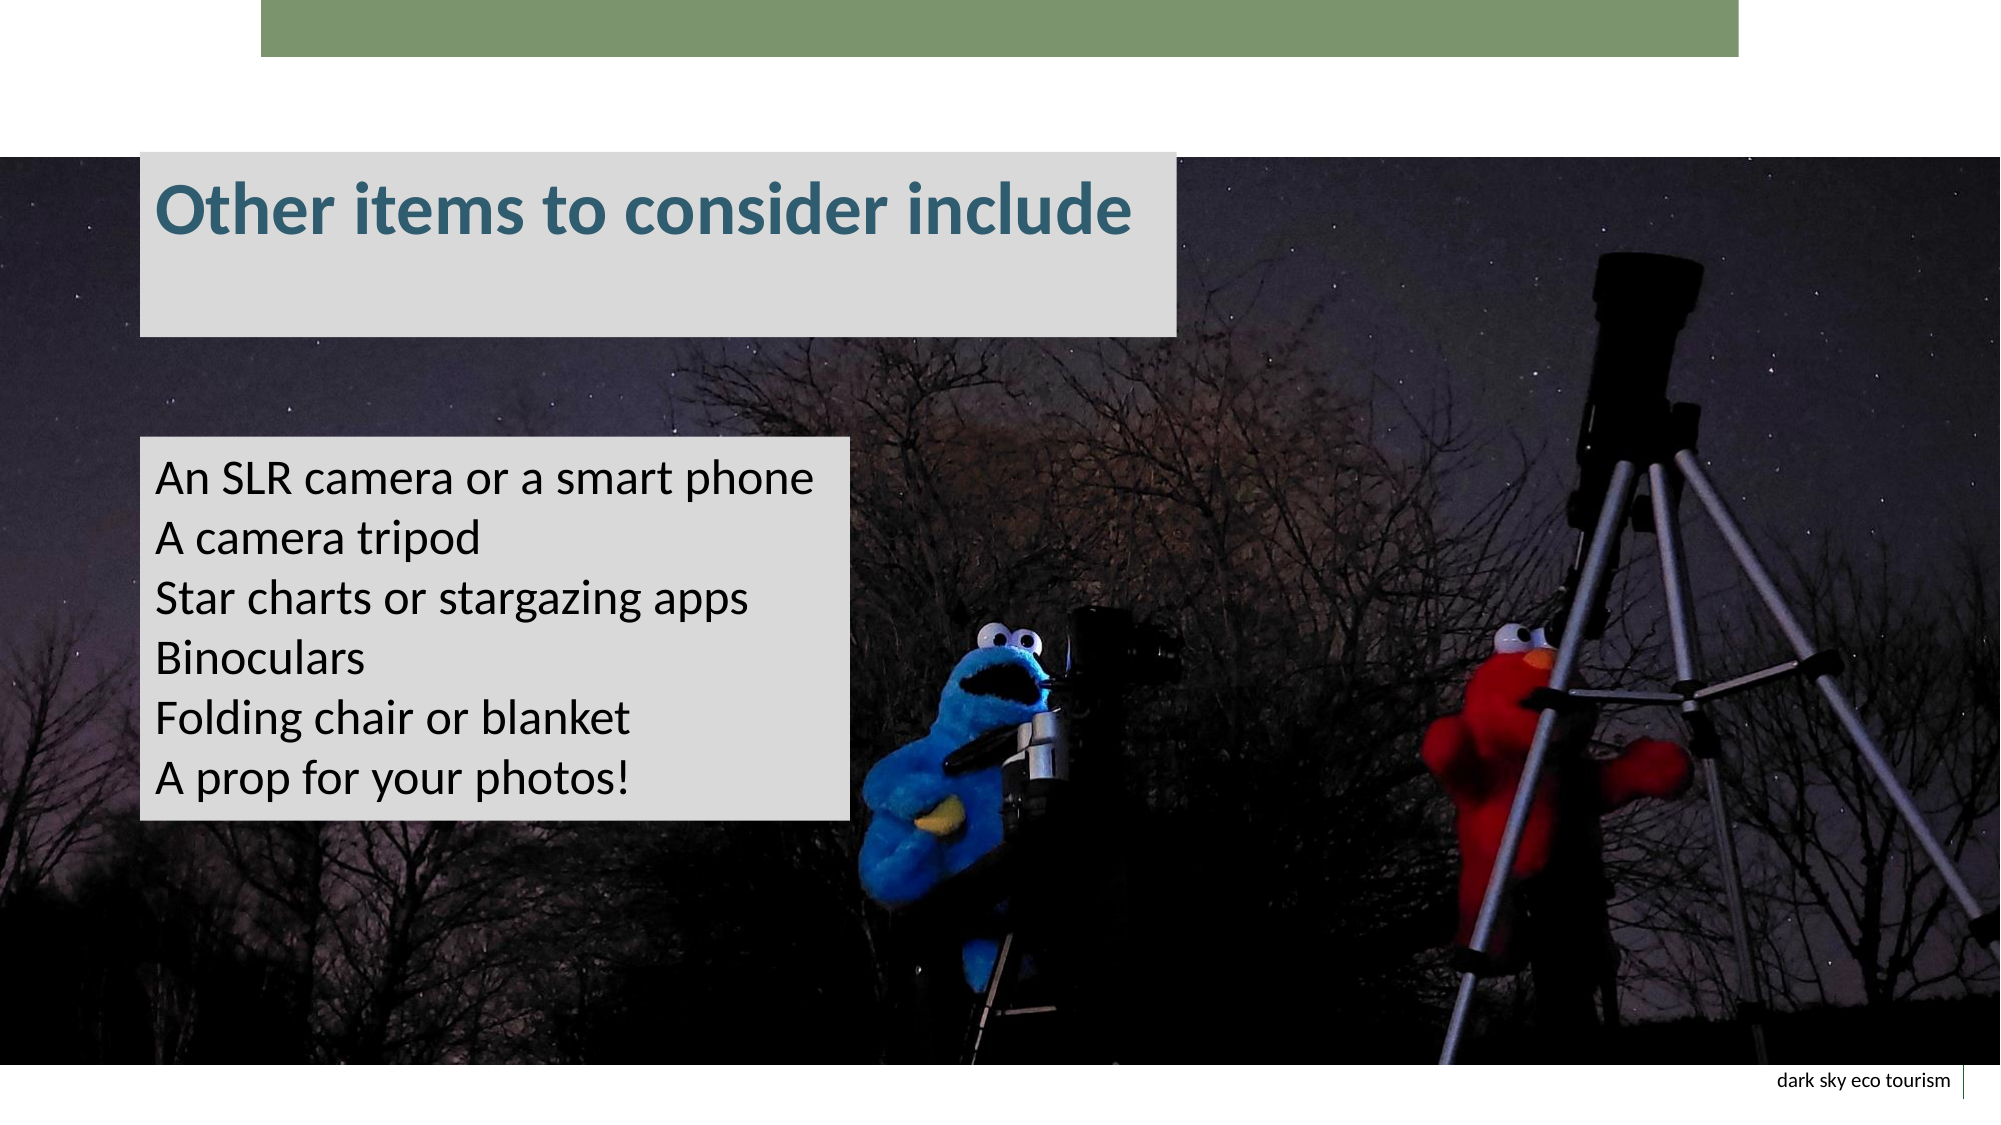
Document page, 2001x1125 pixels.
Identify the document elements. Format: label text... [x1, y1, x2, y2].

picture [0, 157, 2000, 1065]
list Other items to consider include [140, 151, 1177, 155]
